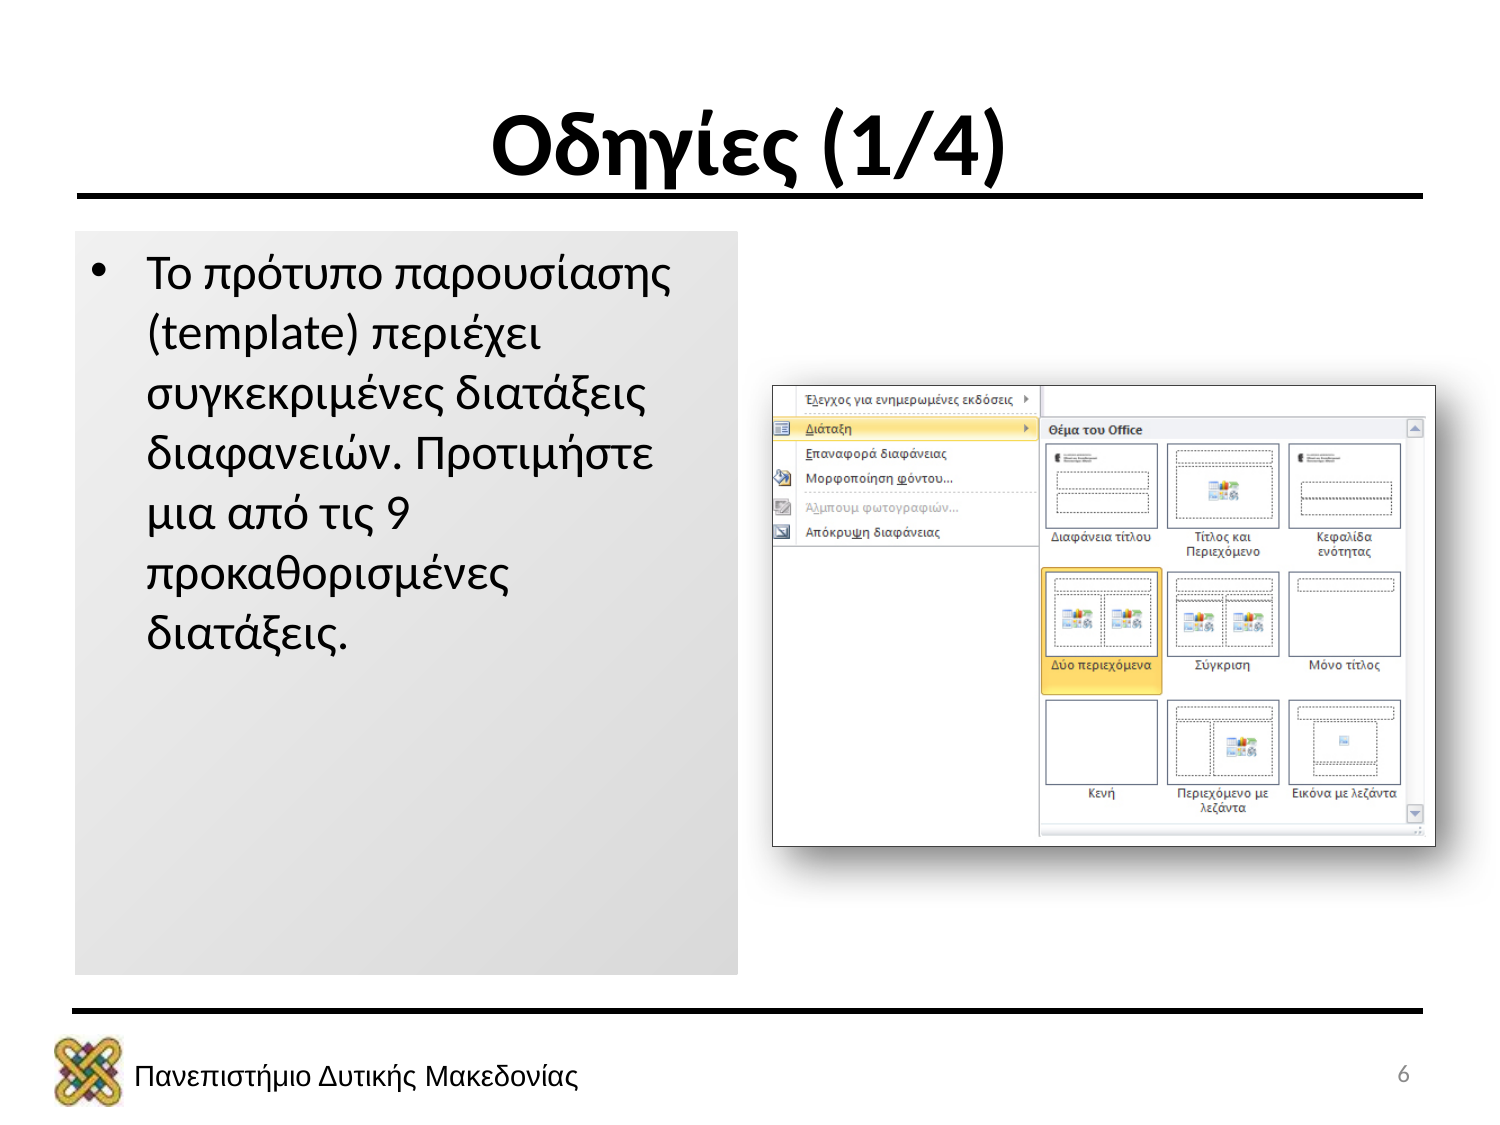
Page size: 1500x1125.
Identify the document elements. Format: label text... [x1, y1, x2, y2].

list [772, 385, 1436, 848]
list Το πρότυπο παρουσίασης (template) περιέχει συγκεκριμένες διατάξεις διαφανειών. Προτιμήστε μια από τις 9 προκαθορισμένες διατάξεις. [75, 231, 738, 975]
title Οδηγίες (1/4) [75, 45, 1425, 233]
picture [54, 1034, 124, 1107]
slide_number 6 [1074, 1042, 1425, 1103]
